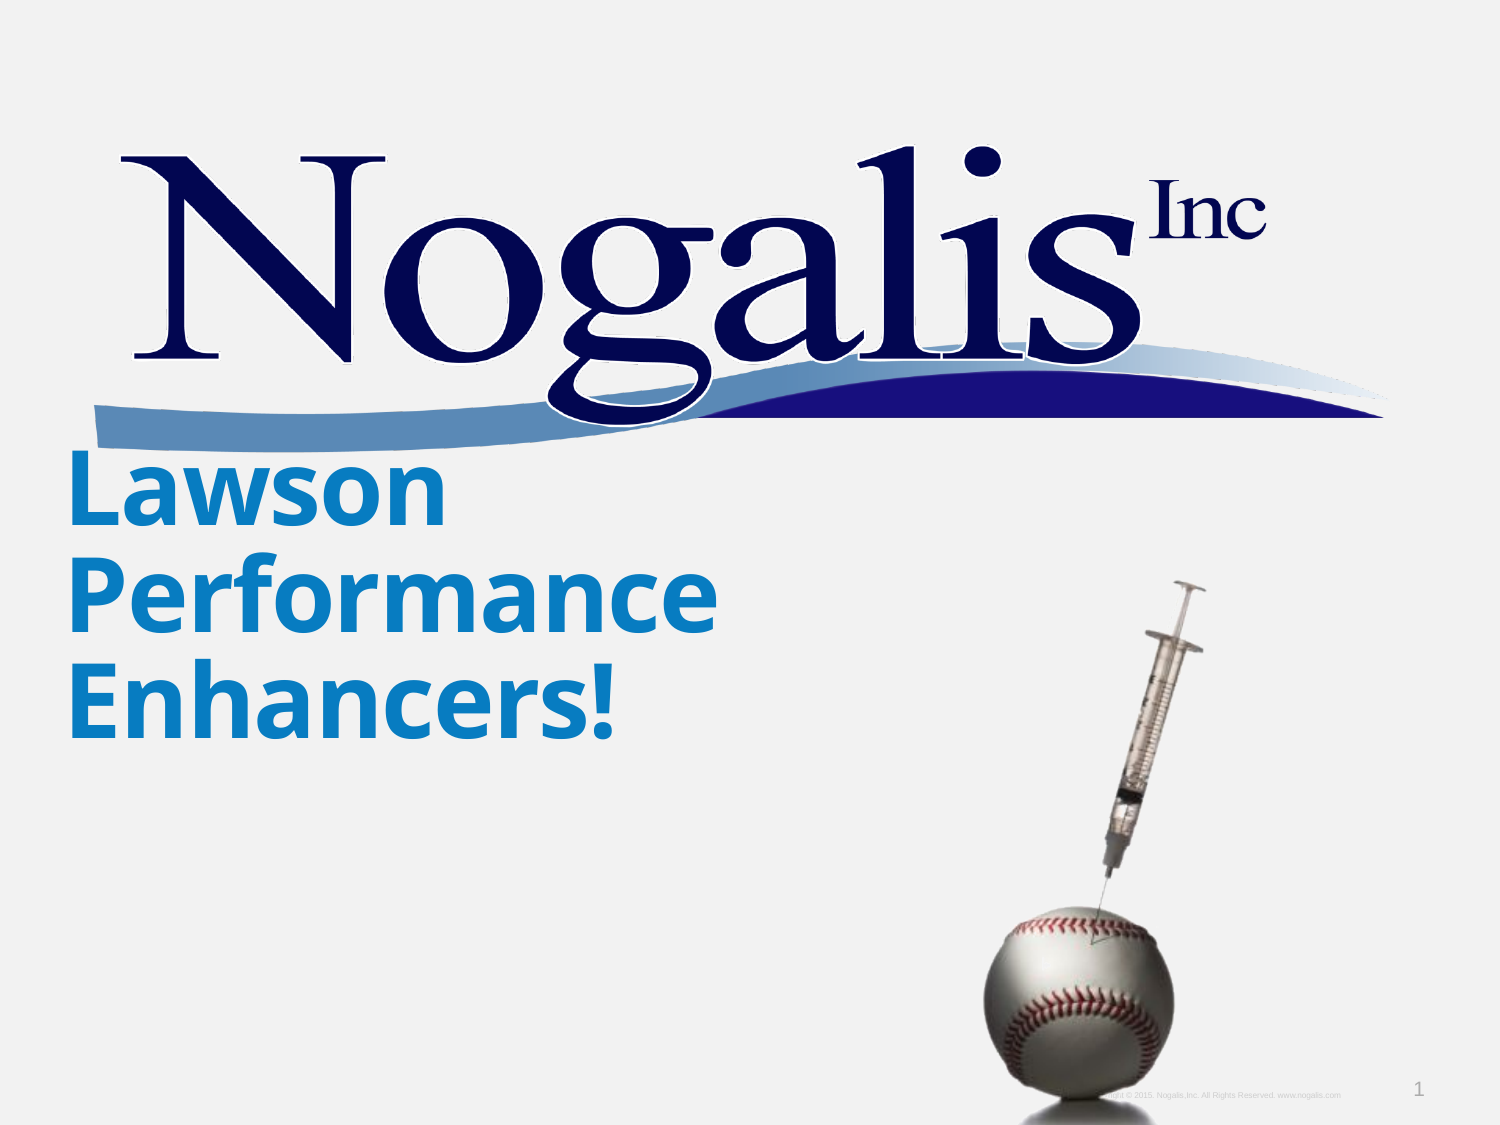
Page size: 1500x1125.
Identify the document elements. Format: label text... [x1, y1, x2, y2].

picture [0, 75, 1429, 535]
picture [595, 574, 1500, 1125]
text_box Lawson Performance Enhancers! [63, 535, 1087, 760]
